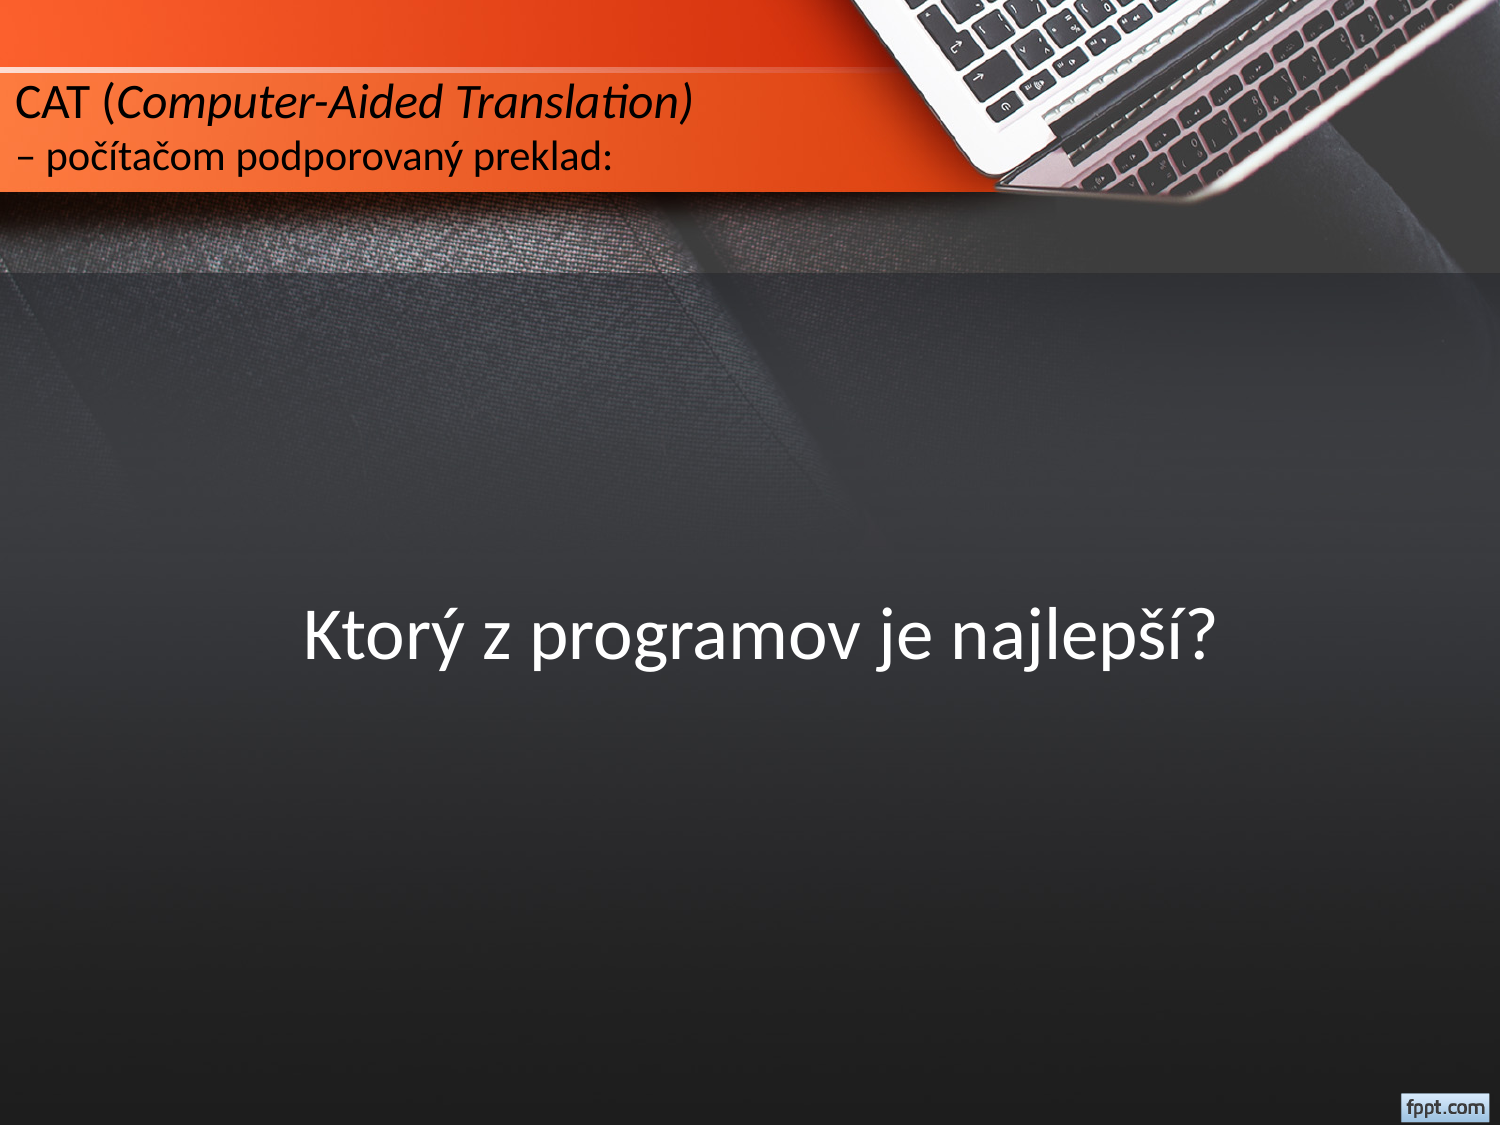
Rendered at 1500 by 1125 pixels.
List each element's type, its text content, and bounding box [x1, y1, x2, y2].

list Ktorý z programov je najlepší? [98, 261, 1425, 1039]
title CAT (Computer-Aided Translation) – počítačom podporovaný preklad: [0, 61, 1328, 187]
picture [0, 0, 1500, 1125]
